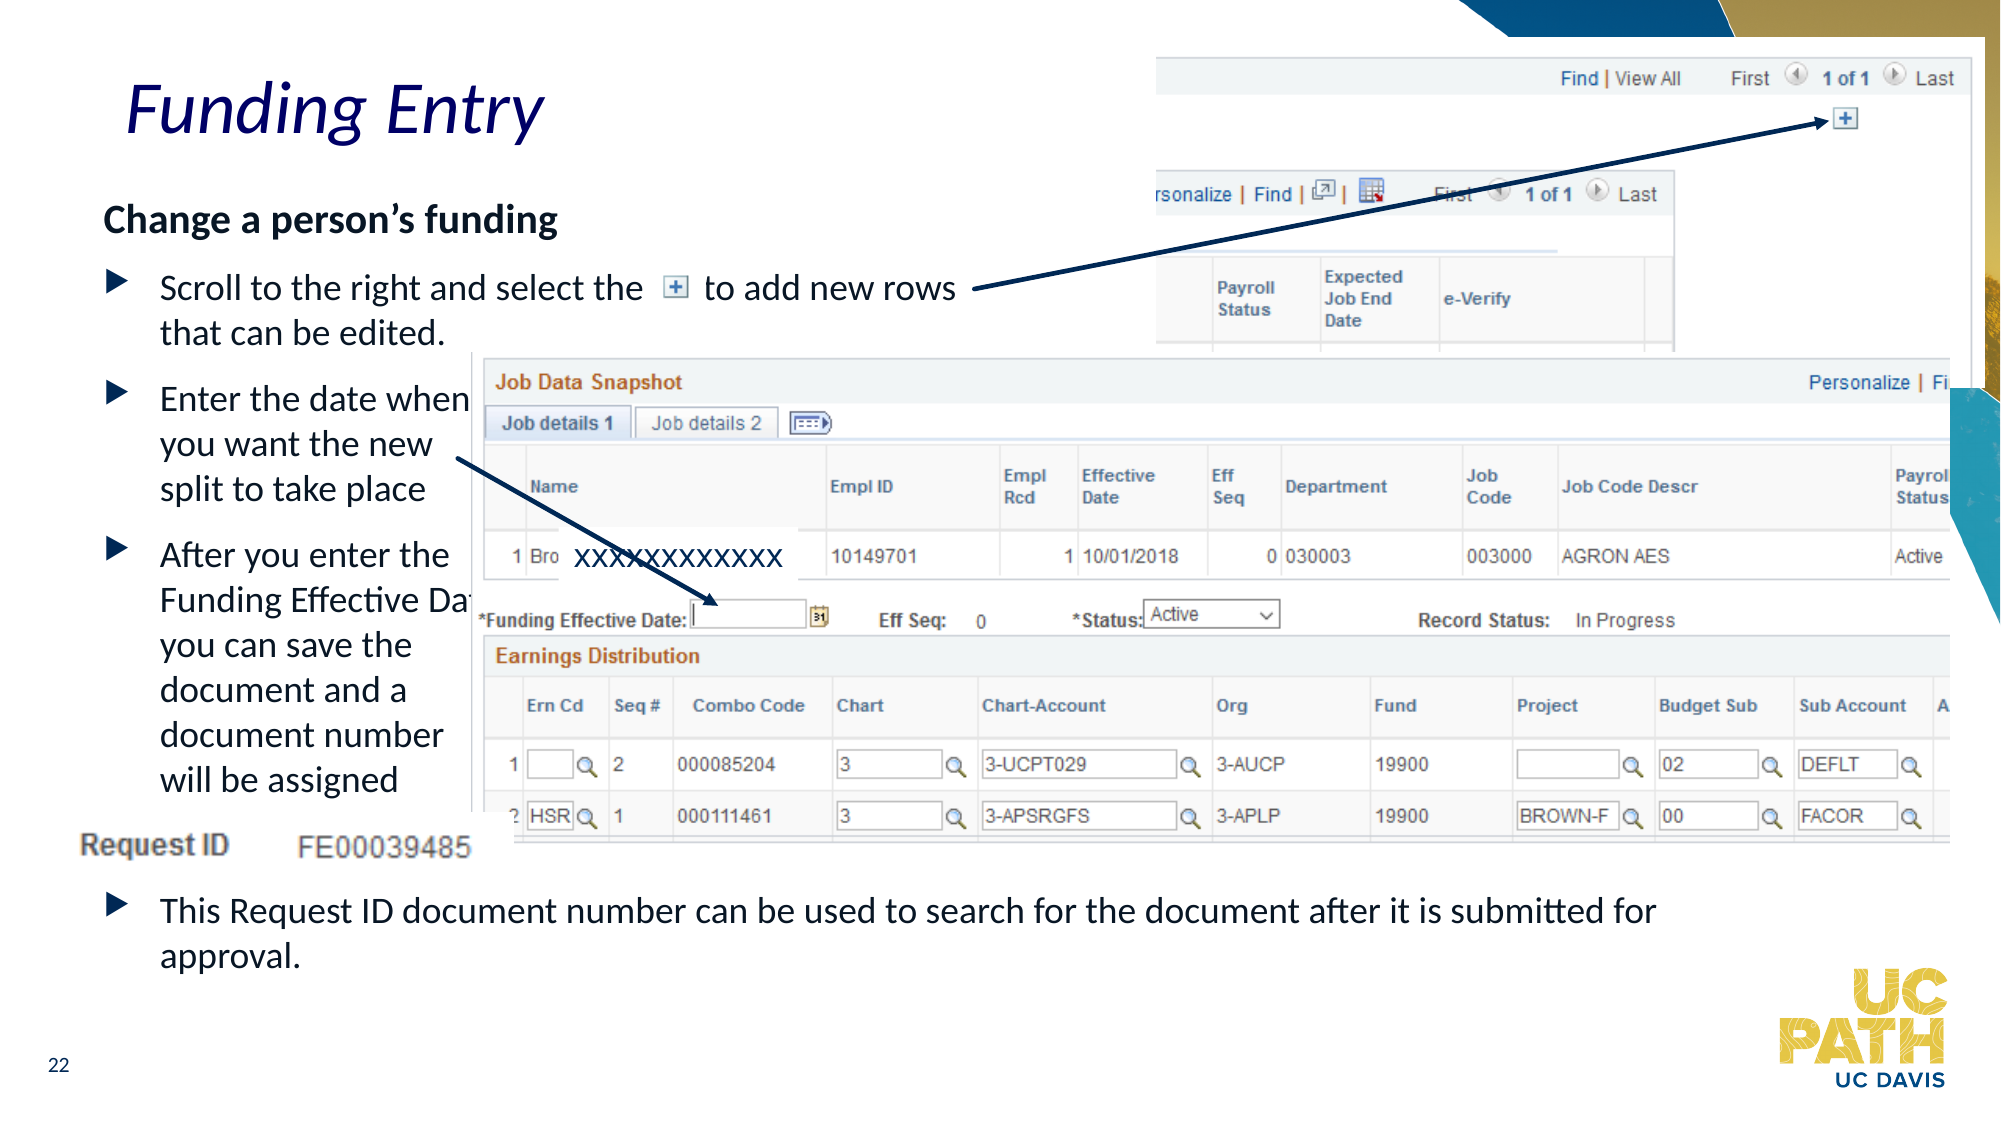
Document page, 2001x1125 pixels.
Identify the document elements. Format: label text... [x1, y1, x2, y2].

text_box Funding Entry [110, 50, 1150, 184]
picture [51, 0, 2001, 889]
text_box Change a person’s funding Scroll to the right and select the to add new rows that can be edited. Enter the date when you want the new split to take place After you enter the Funding Effective Date you can save the document and a document number will be assigned This Request ID document number can be used to search for the document after it is submitted for approval. [88, 184, 1150, 811]
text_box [973, 120, 1830, 290]
picture [650, 270, 707, 303]
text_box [457, 457, 719, 607]
picture [1775, 963, 1950, 1092]
text_box Change a person’s funding Scroll to the right and select the to add new rows that can be edited. Enter the date when you want the new split to take place After you enter the Funding Effective Date you can save the document and a document number will be assigned This Request ID document number can be used to search for the document after it is submitted for approval. [88, 869, 1703, 1125]
